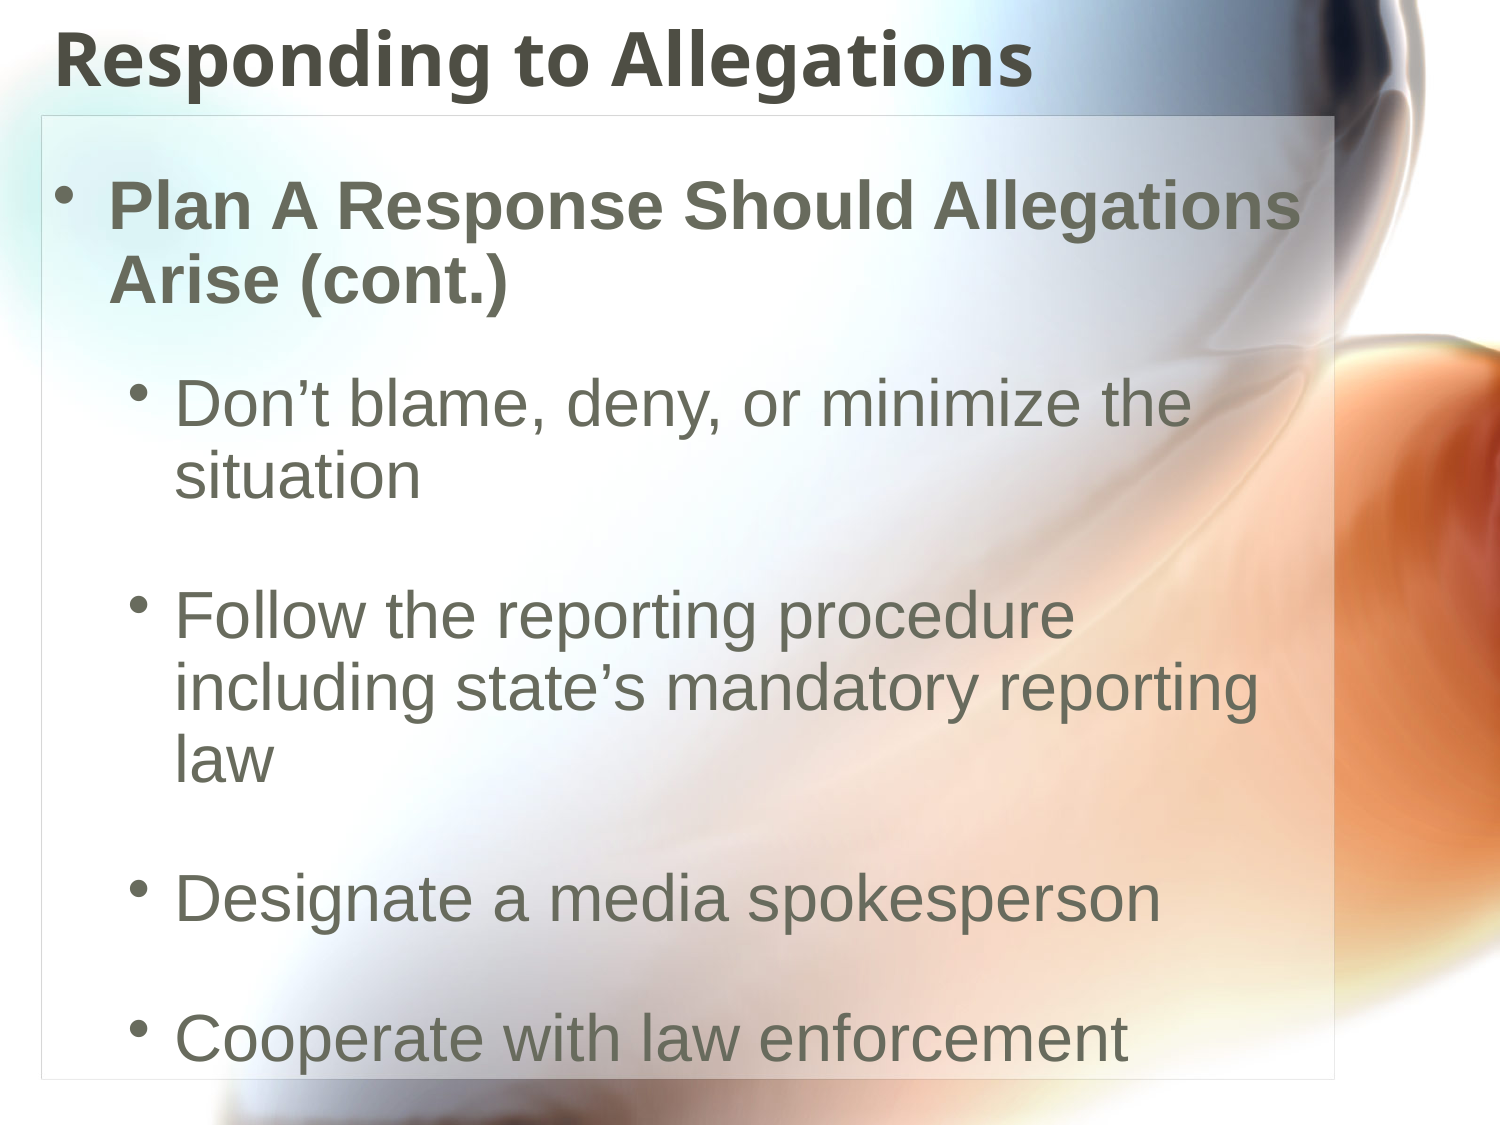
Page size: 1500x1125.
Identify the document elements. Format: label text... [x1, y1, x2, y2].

list Plan A Response Should Allegations Arise (cont.) Don’t blame, deny, or minimize the situation Follow the reporting procedure including state’s mandatory reporting law Designate a media spokesperson Cooperate with law enforcement [37, 162, 1326, 1076]
picture [0, 0, 1500, 1125]
title Responding to Allegations [37, 0, 1326, 113]
